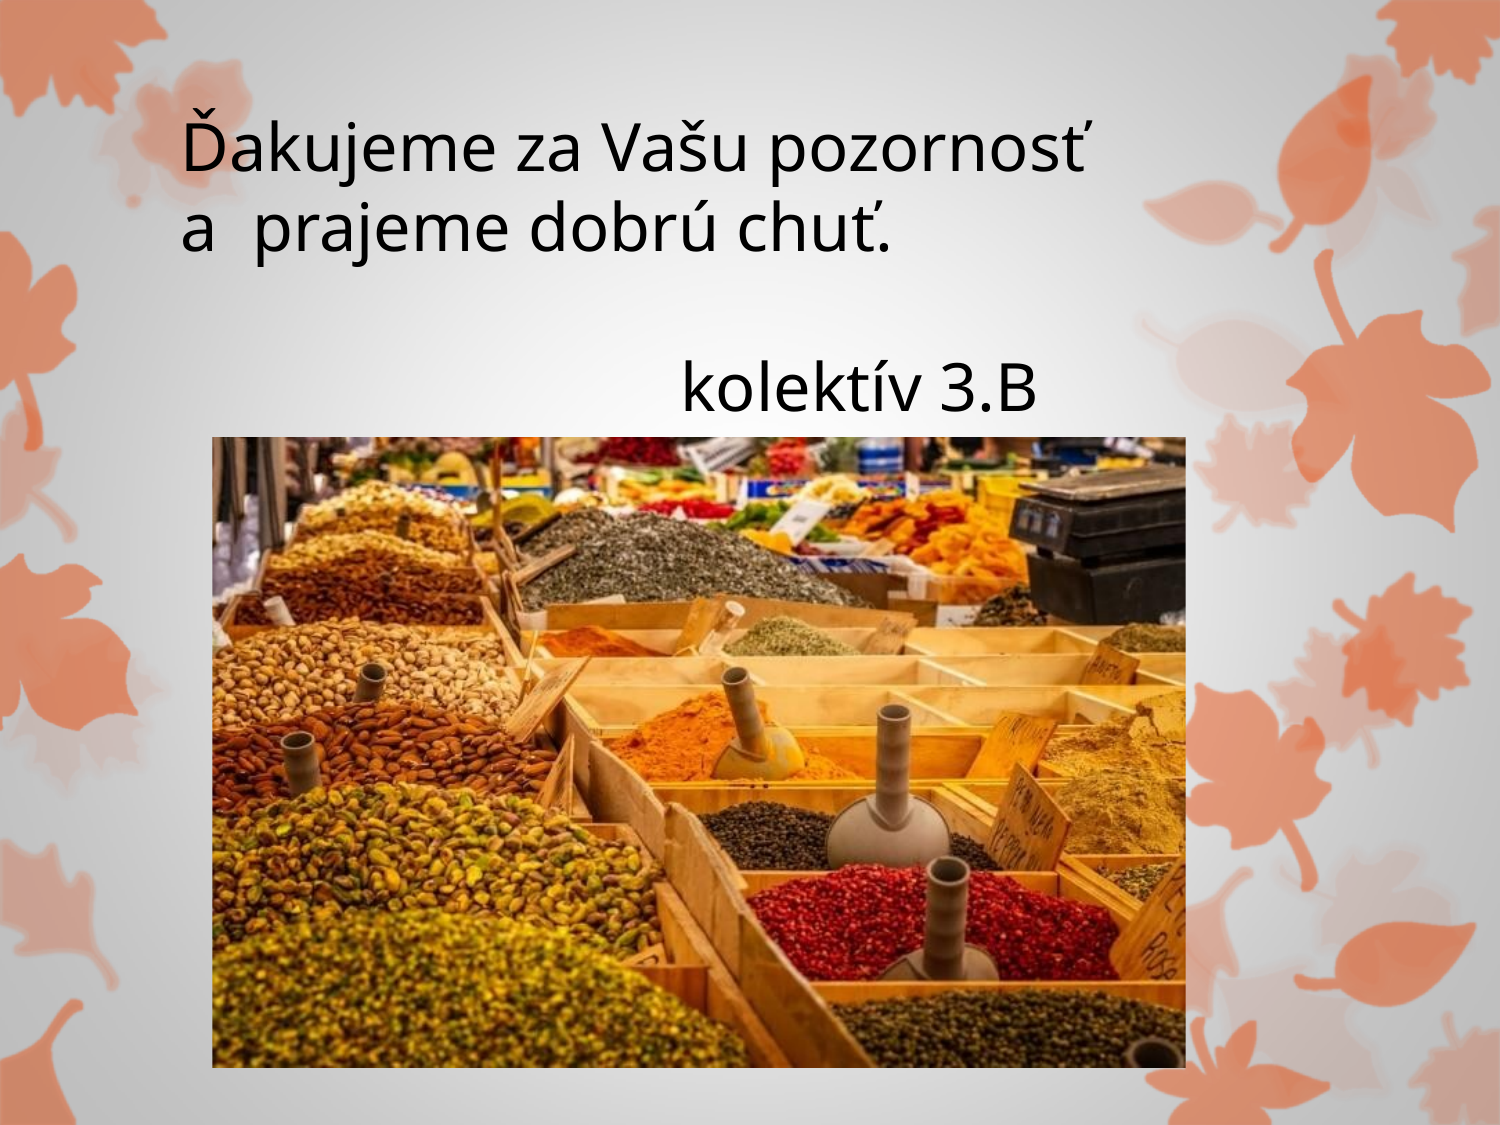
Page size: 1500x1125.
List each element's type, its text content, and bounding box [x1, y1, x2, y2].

picture [0, 0, 1500, 1125]
title Ďakujeme za Vašu pozornosť a prajeme dobrú chuť. kolektív 3.B [178, 103, 1139, 426]
text_box [212, 437, 1186, 1068]
